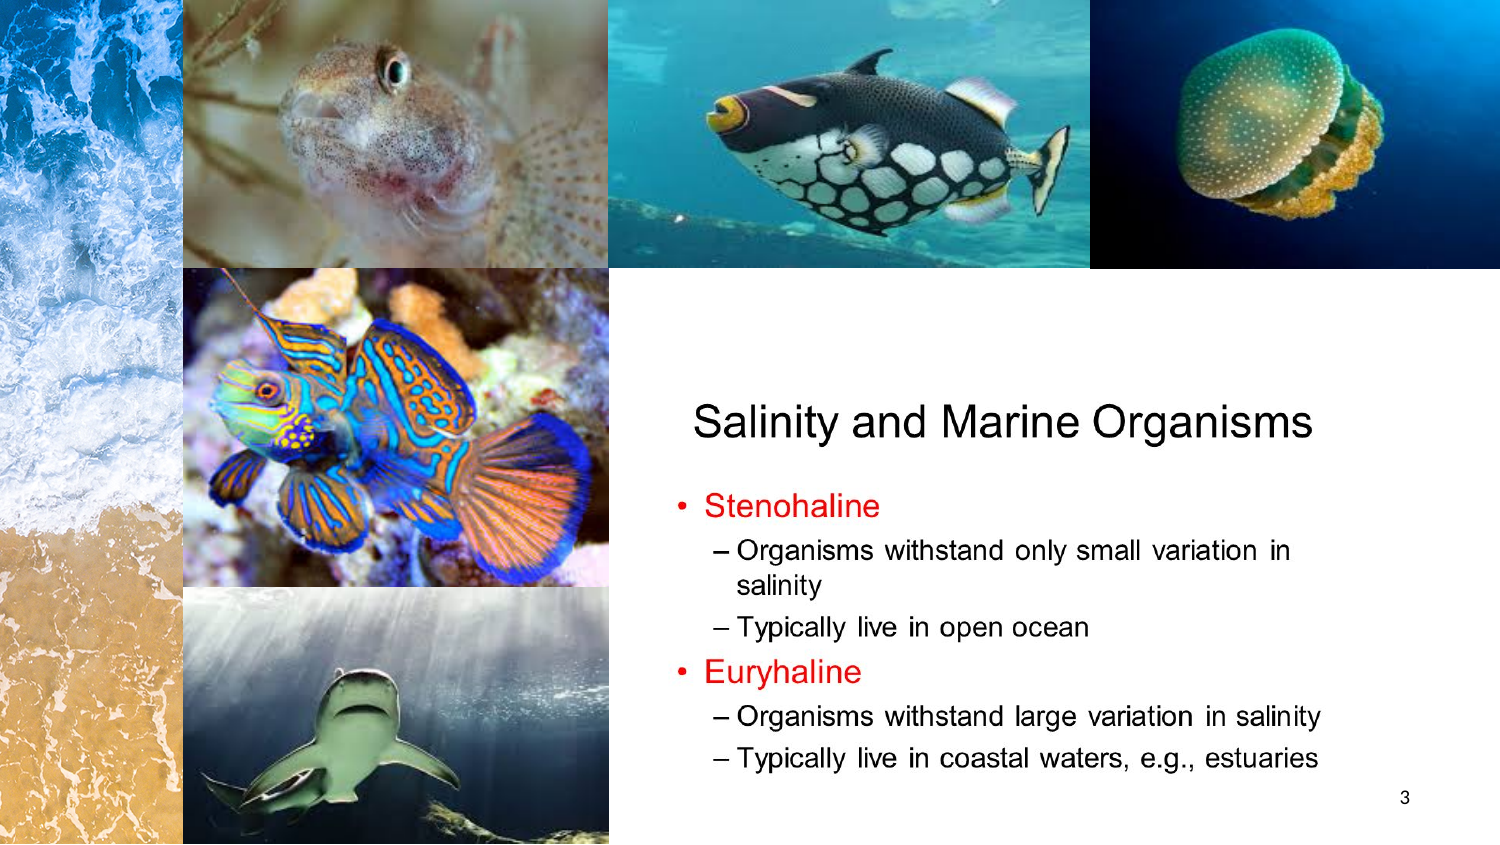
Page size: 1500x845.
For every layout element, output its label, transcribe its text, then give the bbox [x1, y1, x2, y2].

picture [23, 107, 28, 118]
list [631, 350, 1375, 844]
picture [0, 0, 1500, 844]
slide_number 3 [1380, 776, 1425, 810]
